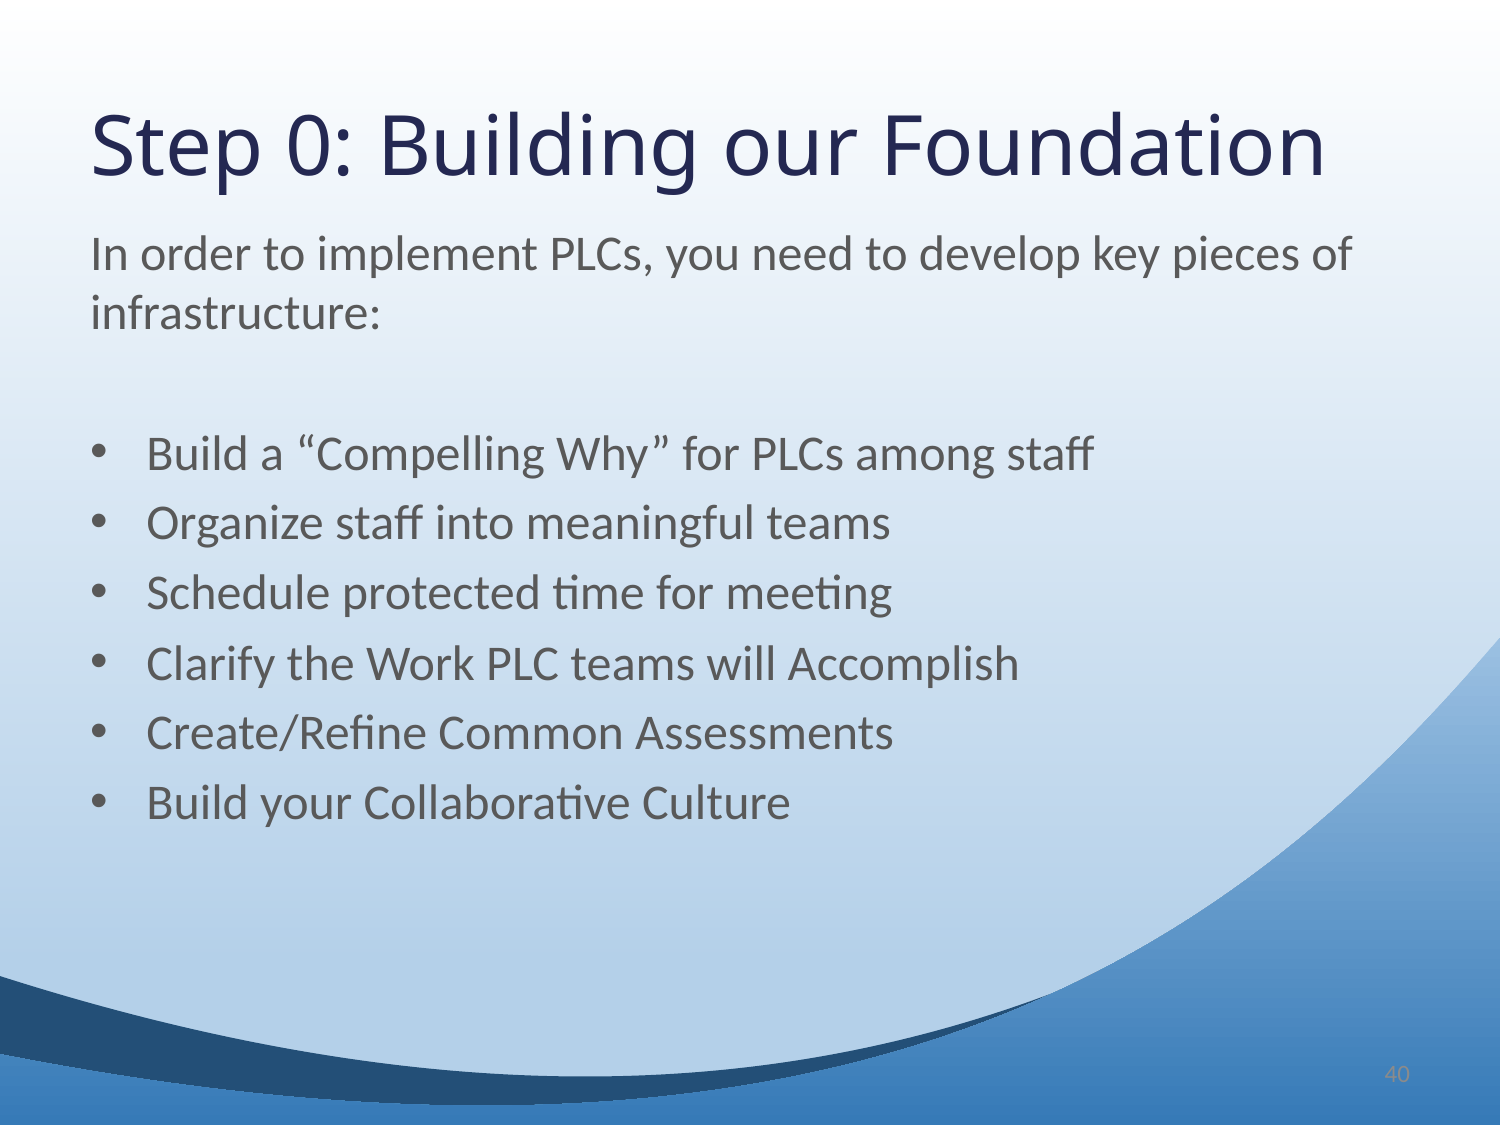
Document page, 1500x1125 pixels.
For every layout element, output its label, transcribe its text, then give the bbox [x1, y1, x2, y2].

list In order to implement PLCs, you need to develop key pieces of infrastructure: Build a “Compelling Why” for PLCs among staff Organize staff into meaningful teams Schedule protected time for meeting Clarify the Work PLC teams will Accomplish Create/Refine Common Assessments Build your Collaborative Culture [75, 212, 1425, 1013]
title Step 0: Building our Foundation [75, 45, 1425, 200]
slide_number 40 [1074, 1042, 1425, 1103]
